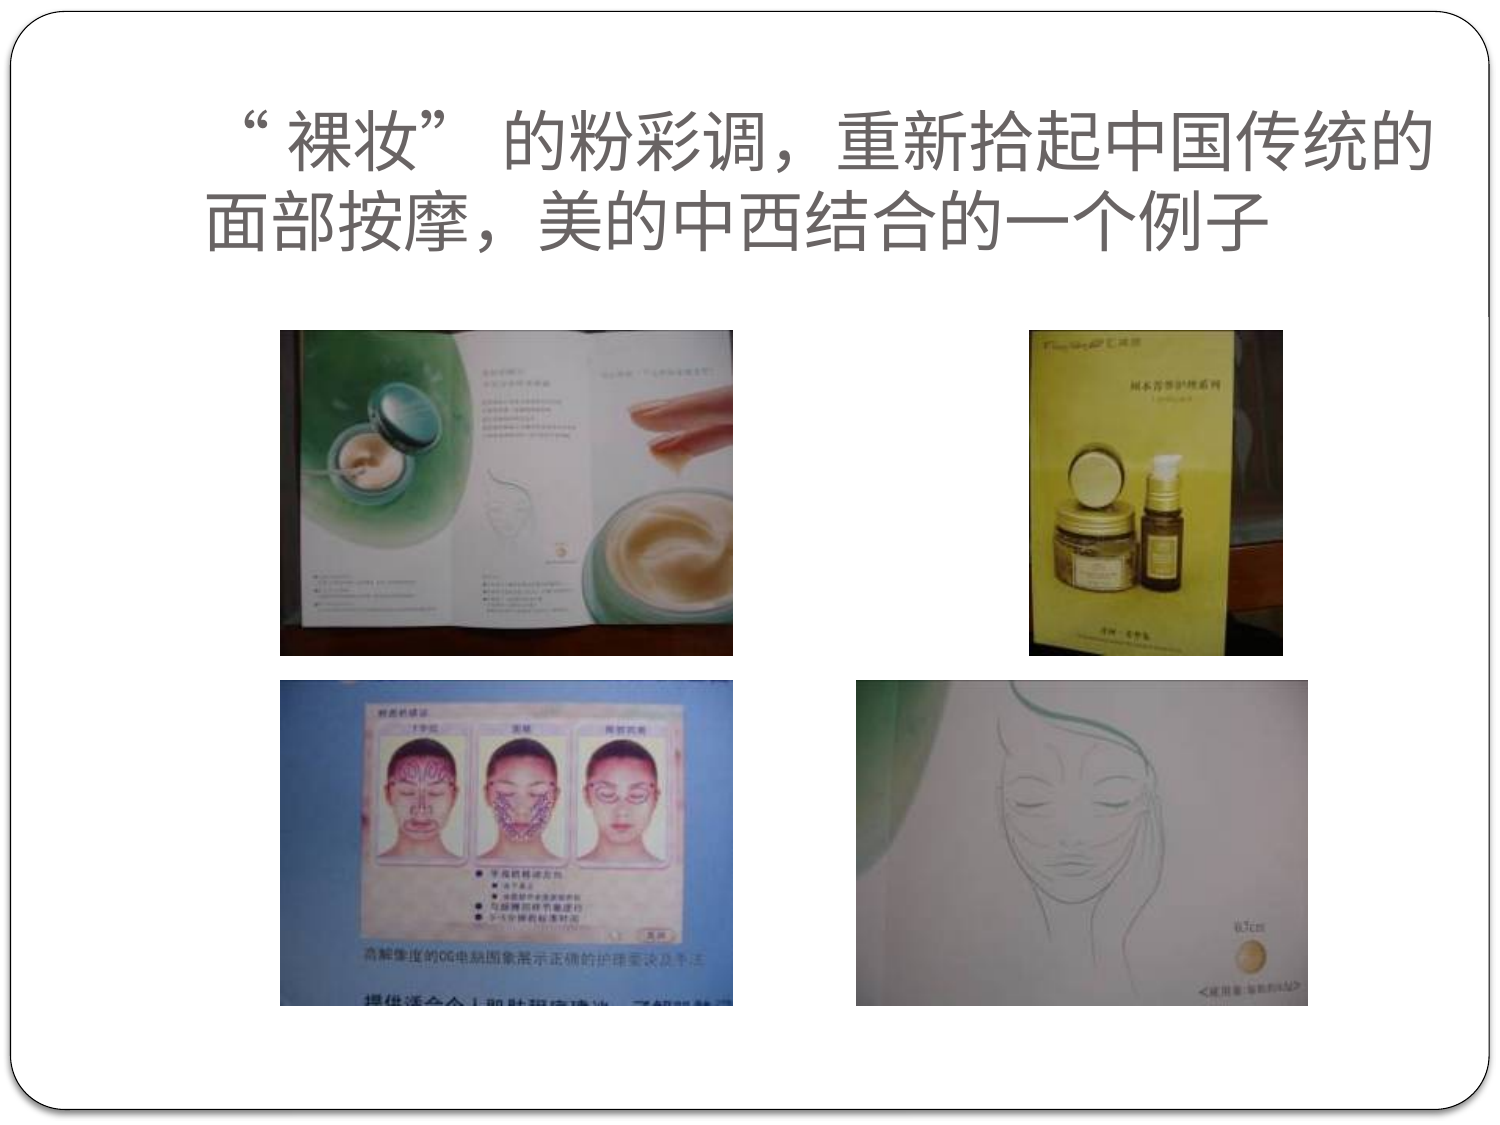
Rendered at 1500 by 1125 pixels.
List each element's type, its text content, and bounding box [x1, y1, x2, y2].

title “裸妆” 的粉彩调，重新拾起中国传统的面部按摩，美的中西结合的一个例子 [188, 35, 1468, 275]
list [1029, 330, 1284, 657]
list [280, 330, 733, 657]
picture [855, 680, 1308, 1007]
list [280, 680, 733, 1007]
